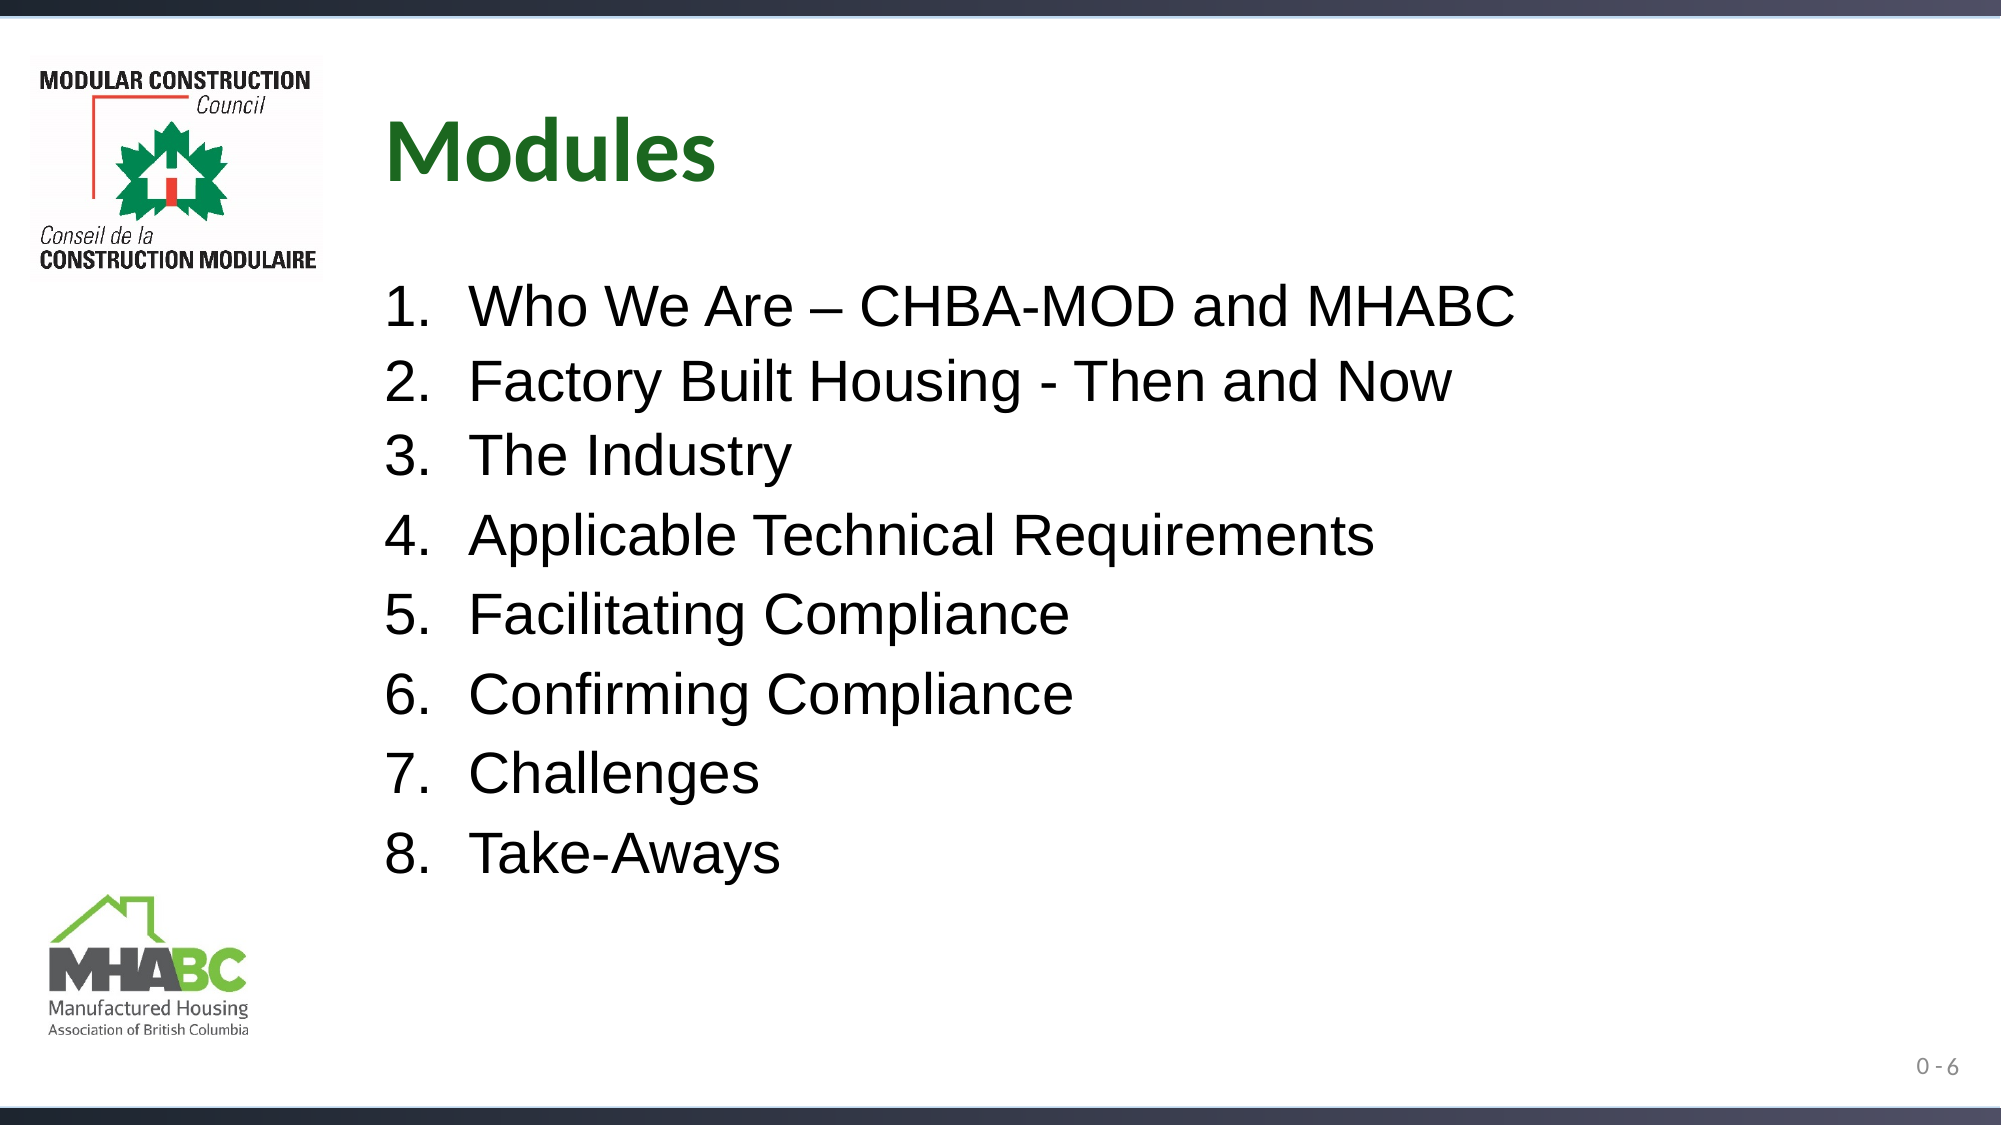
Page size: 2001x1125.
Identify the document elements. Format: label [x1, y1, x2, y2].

text_box [0, 0, 2000, 1125]
